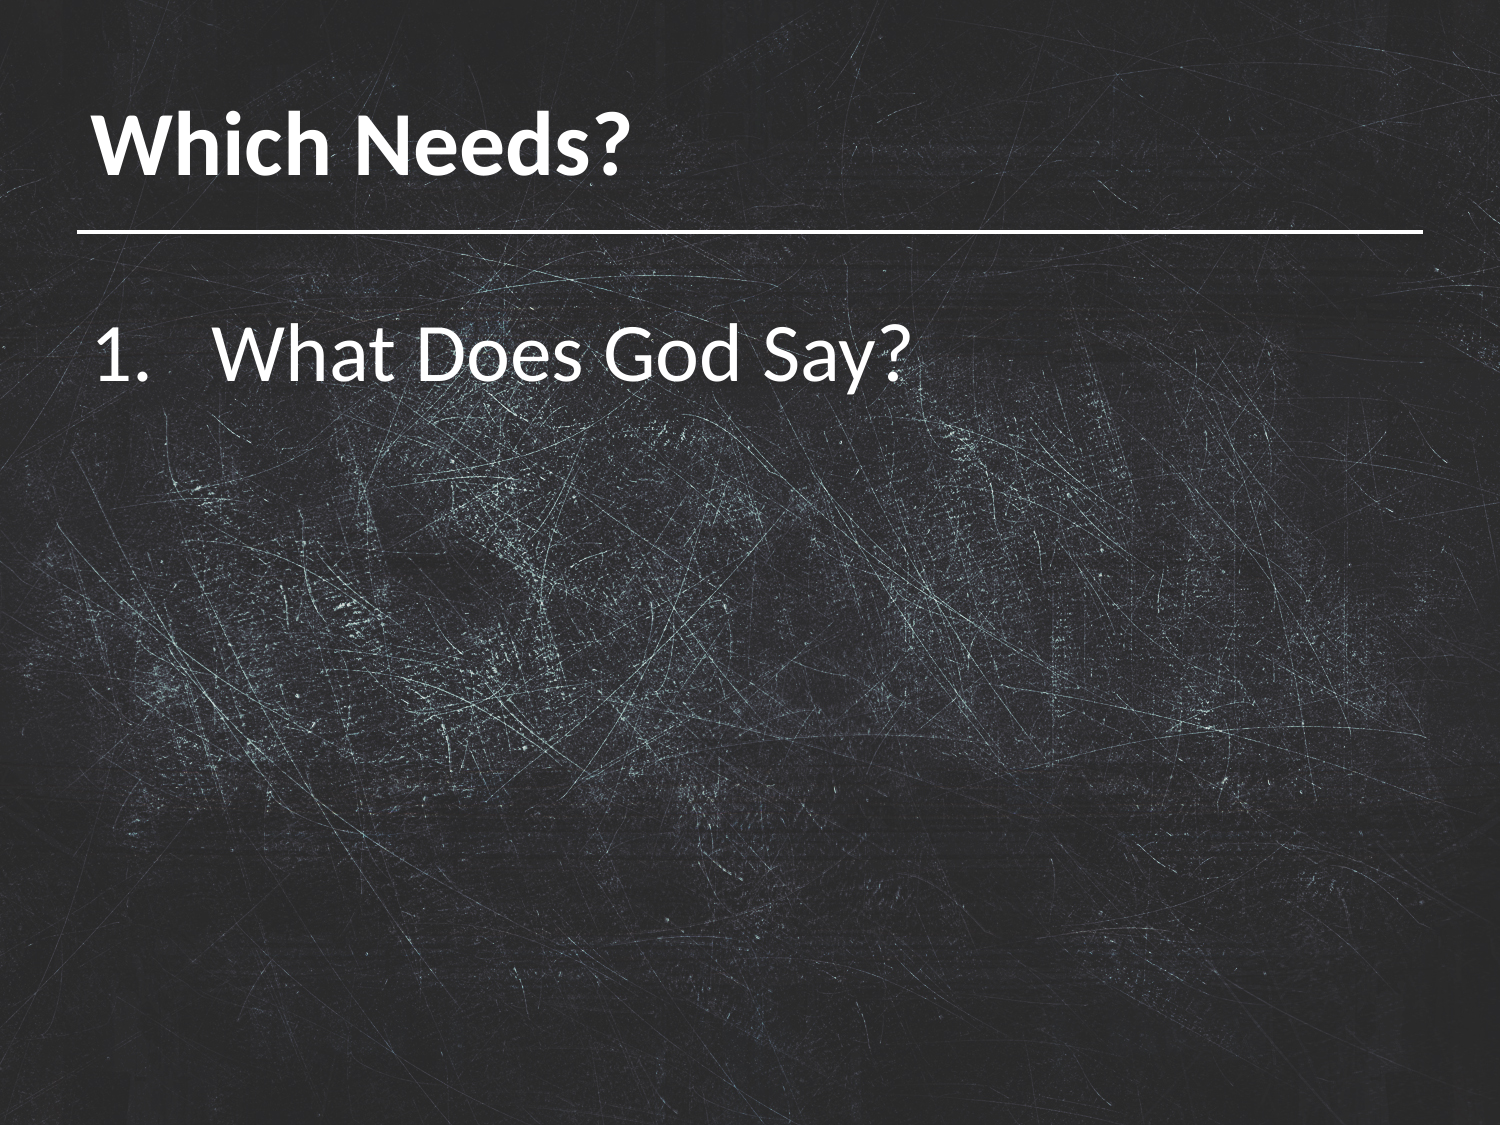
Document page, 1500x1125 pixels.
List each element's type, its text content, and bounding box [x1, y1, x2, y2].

picture [0, 0, 1500, 1125]
list What Does God Say? [75, 290, 1425, 1005]
title Which Needs? [75, 45, 1425, 233]
